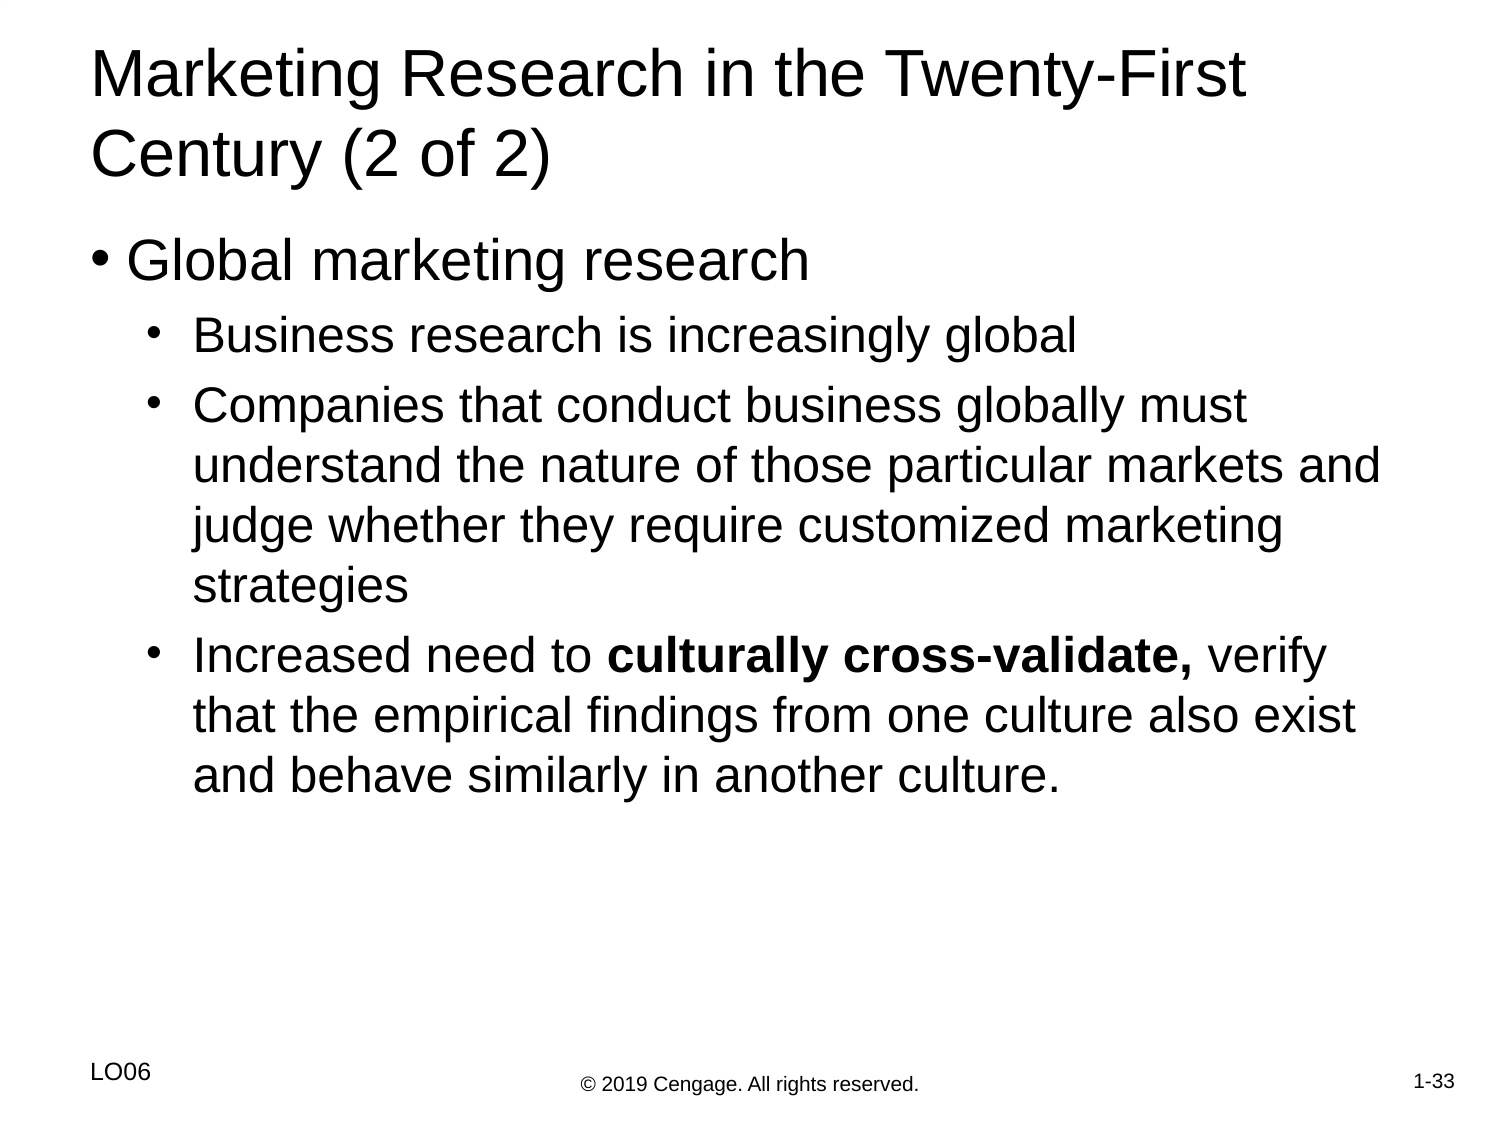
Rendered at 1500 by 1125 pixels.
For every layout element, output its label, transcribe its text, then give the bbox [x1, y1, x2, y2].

title Marketing Research in the Twenty-First Century (2 of 2) [75, 34, 1425, 185]
list LO06 [75, 1047, 450, 1093]
list Global marketing research Business research is increasingly global Companies that conduct business globally must understand the nature of those particular markets and judge whether they require customized marketing strategies Increased need to culturally cross-validate, verify that the empirical findings from one culture also exist and behave similarly in another culture. [75, 214, 1425, 1040]
